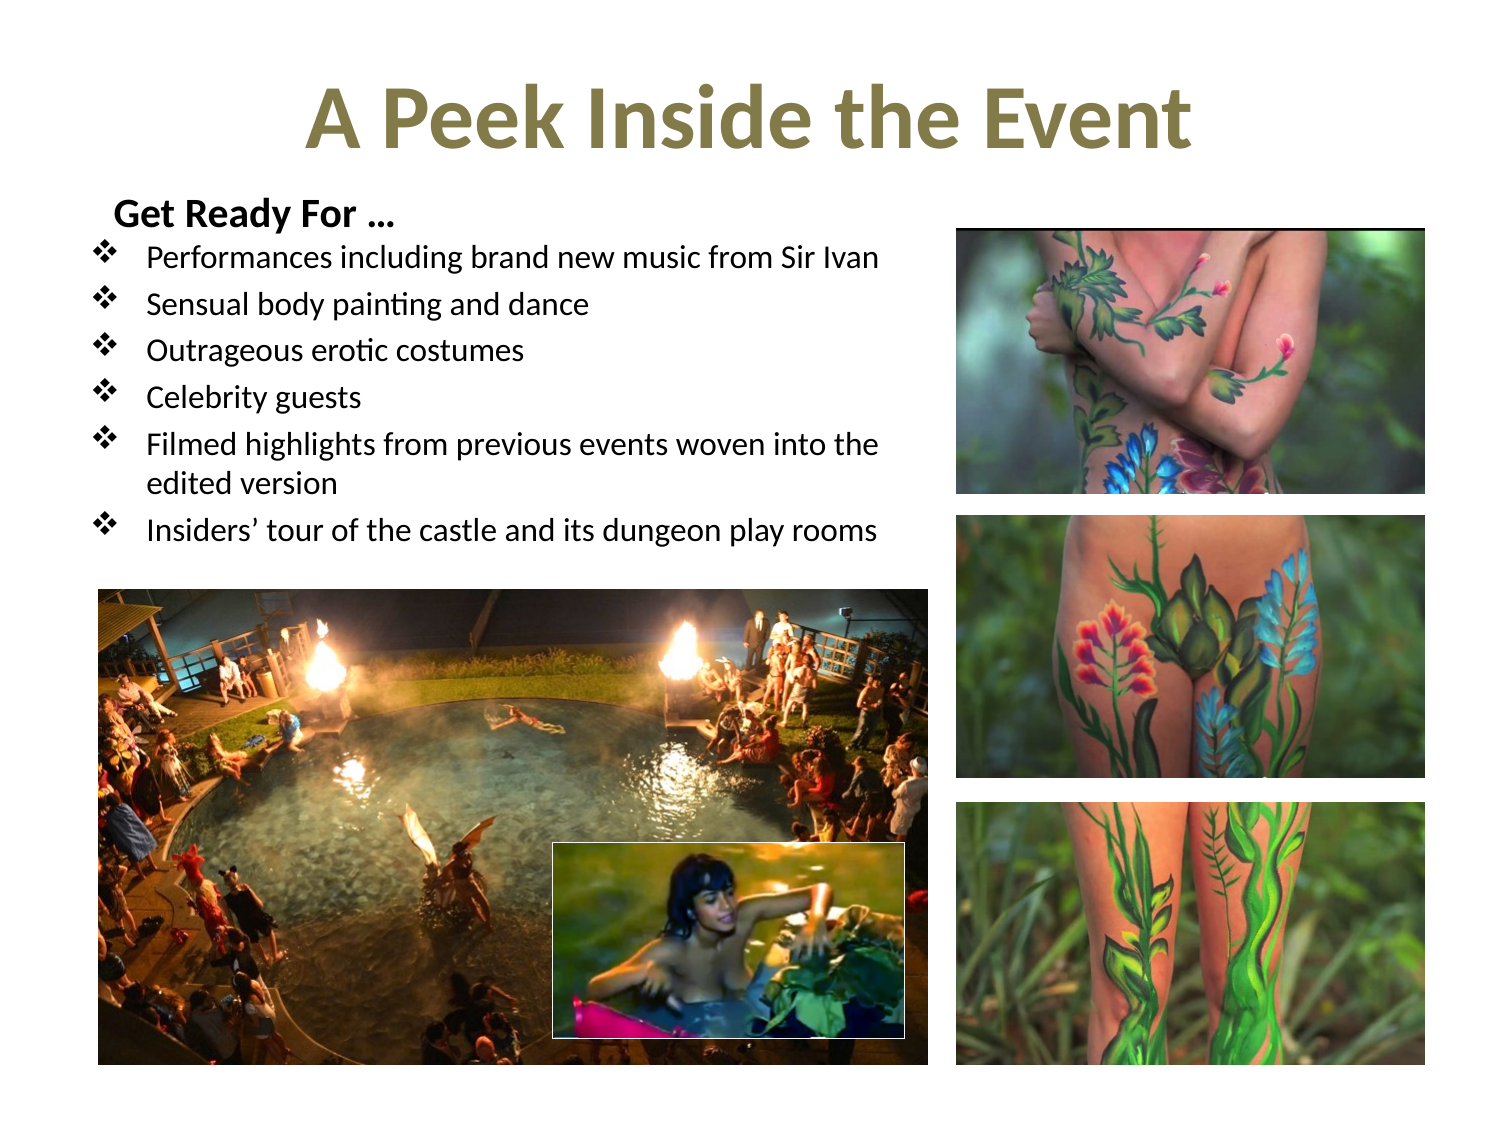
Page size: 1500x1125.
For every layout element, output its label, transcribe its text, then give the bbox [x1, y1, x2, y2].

picture [956, 801, 1426, 1065]
picture [98, 588, 928, 1065]
text_box Get Ready For … [98, 178, 692, 244]
list Performances including brand new music from Sir Ivan Sensual body painting and dance Outrageous erotic costumes Celebrity guests Filmed highlights from previous events woven into the edited version Insiders’ tour of the castle and its dungeon play rooms [75, 228, 967, 565]
picture [956, 515, 1426, 778]
title A Peek Inside the Event [75, 45, 1425, 179]
picture [955, 227, 1426, 494]
